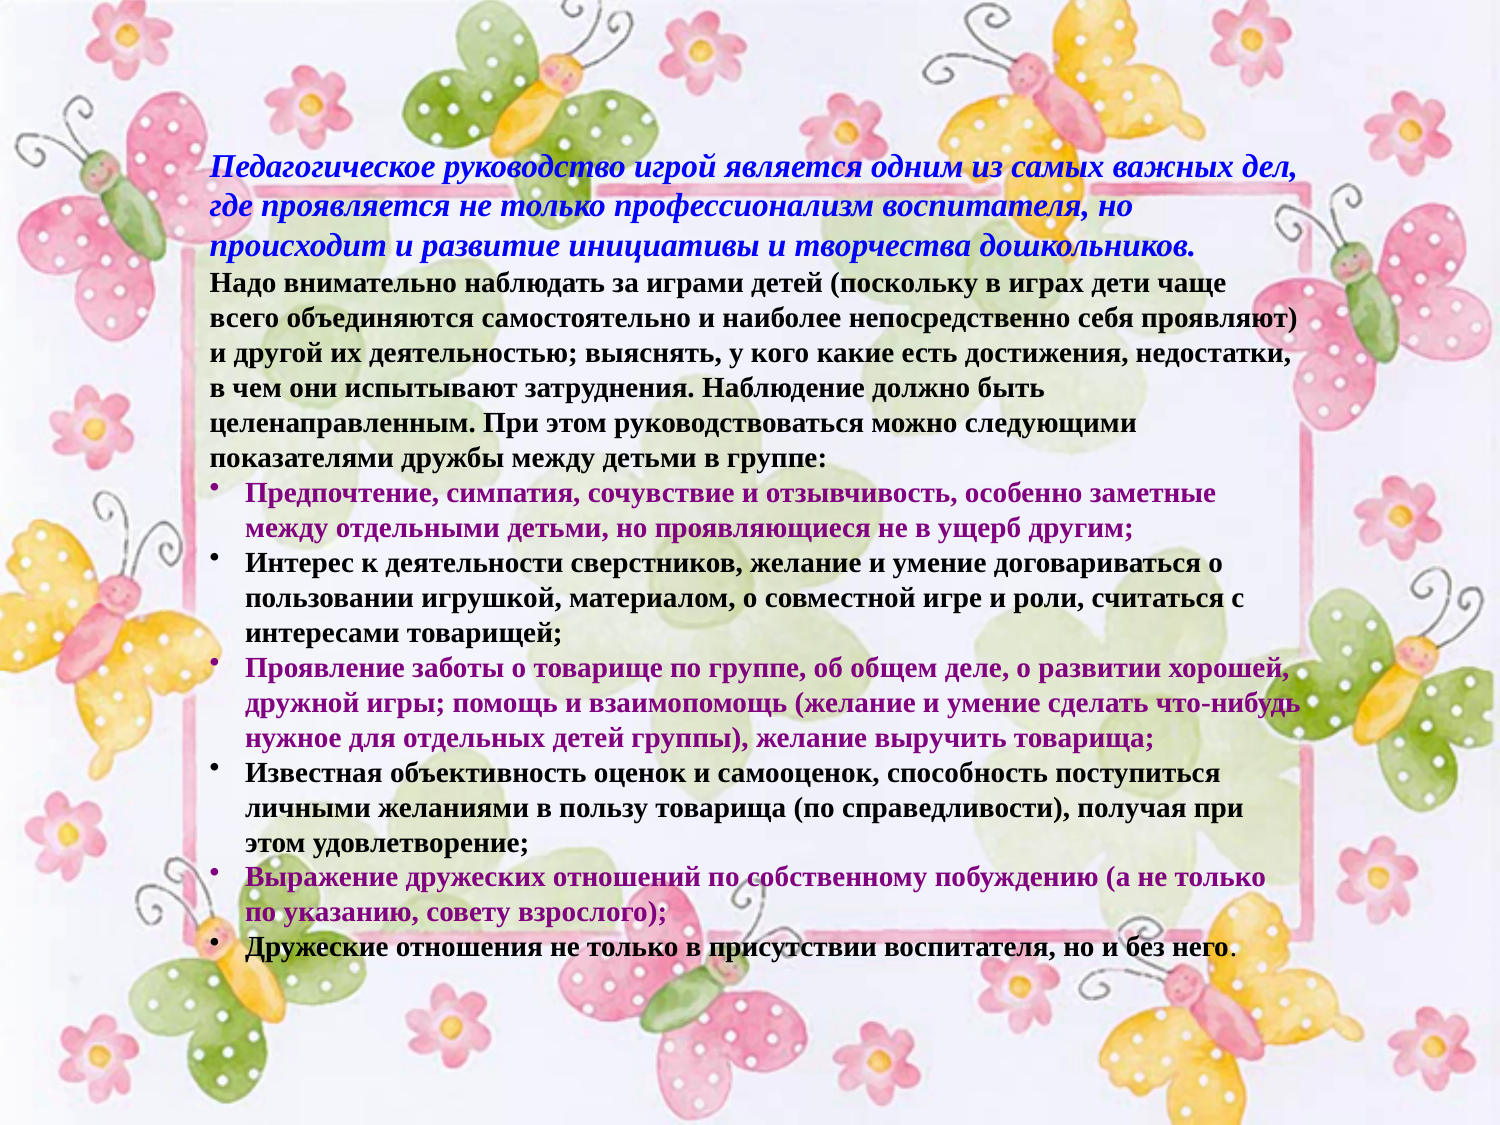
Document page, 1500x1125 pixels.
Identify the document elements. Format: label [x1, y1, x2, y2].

list [0, 0, 1500, 1125]
